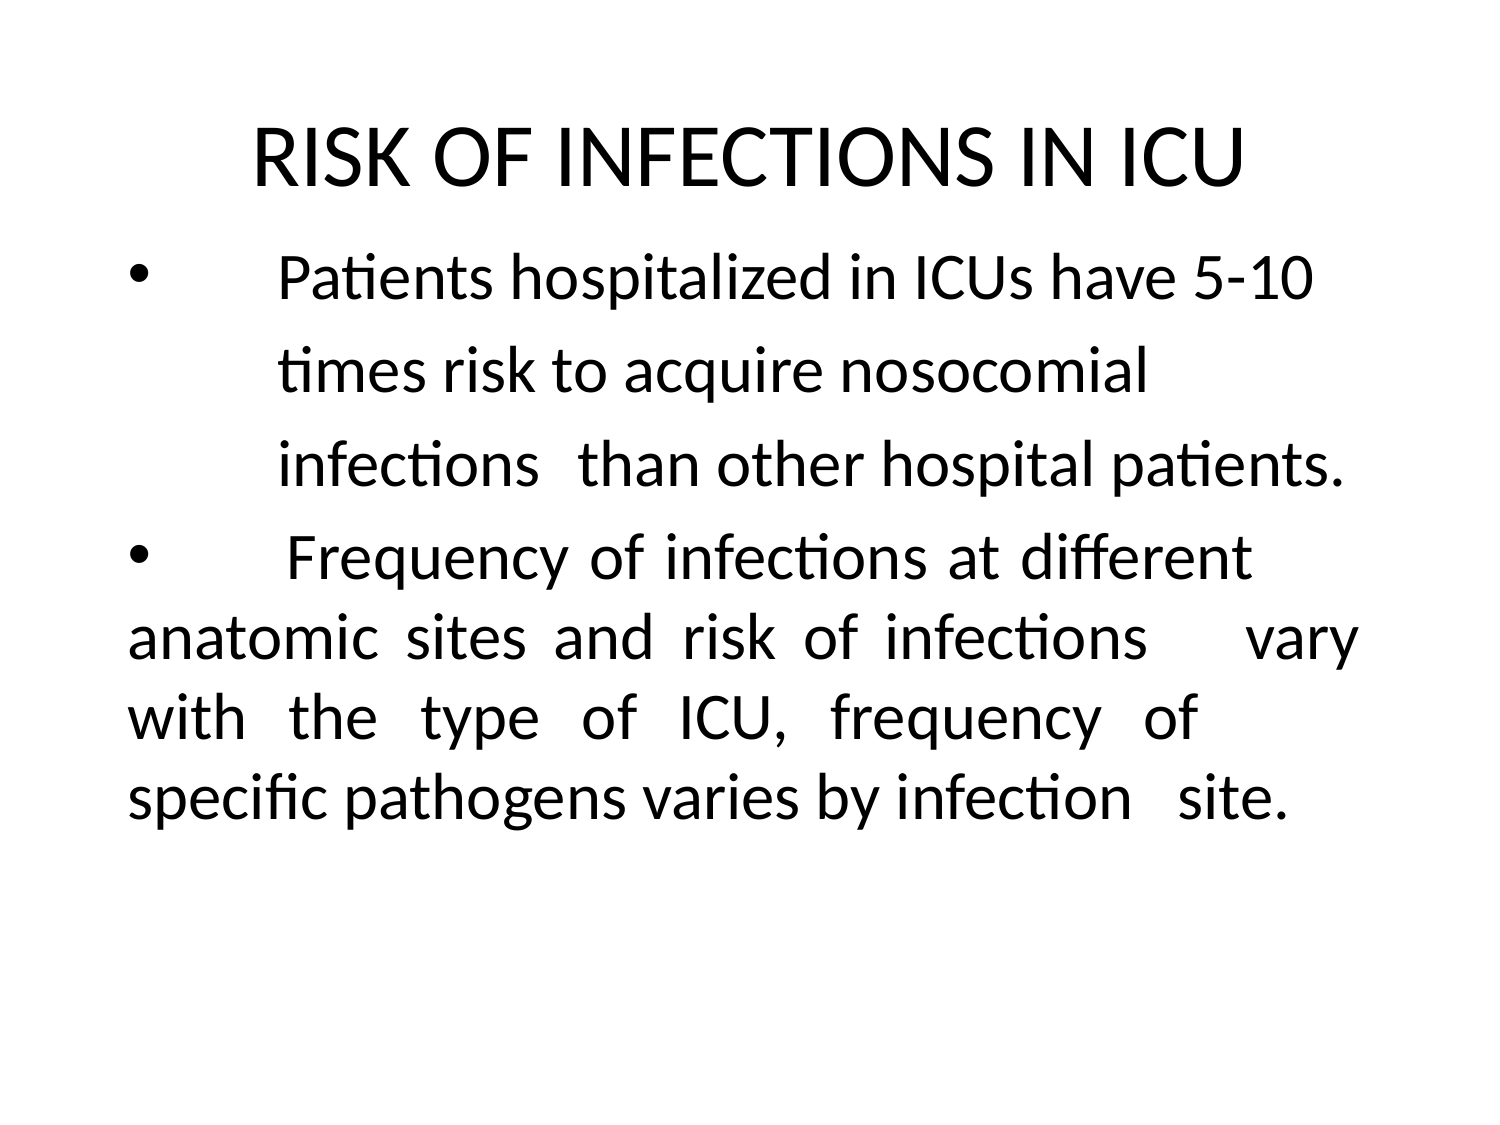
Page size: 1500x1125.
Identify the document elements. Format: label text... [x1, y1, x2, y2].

subtitle Patients hospitalized in ICUs have 5-10 times risk to acquire nosocomial infections than other hospital patients. Frequency of infections at different anatomic sites and risk of infections vary with the type of ICU, frequency of specific pathogens varies by infection site. [112, 224, 1375, 1000]
title RISK OF INFECTIONS IN ICU [112, 87, 1388, 213]
